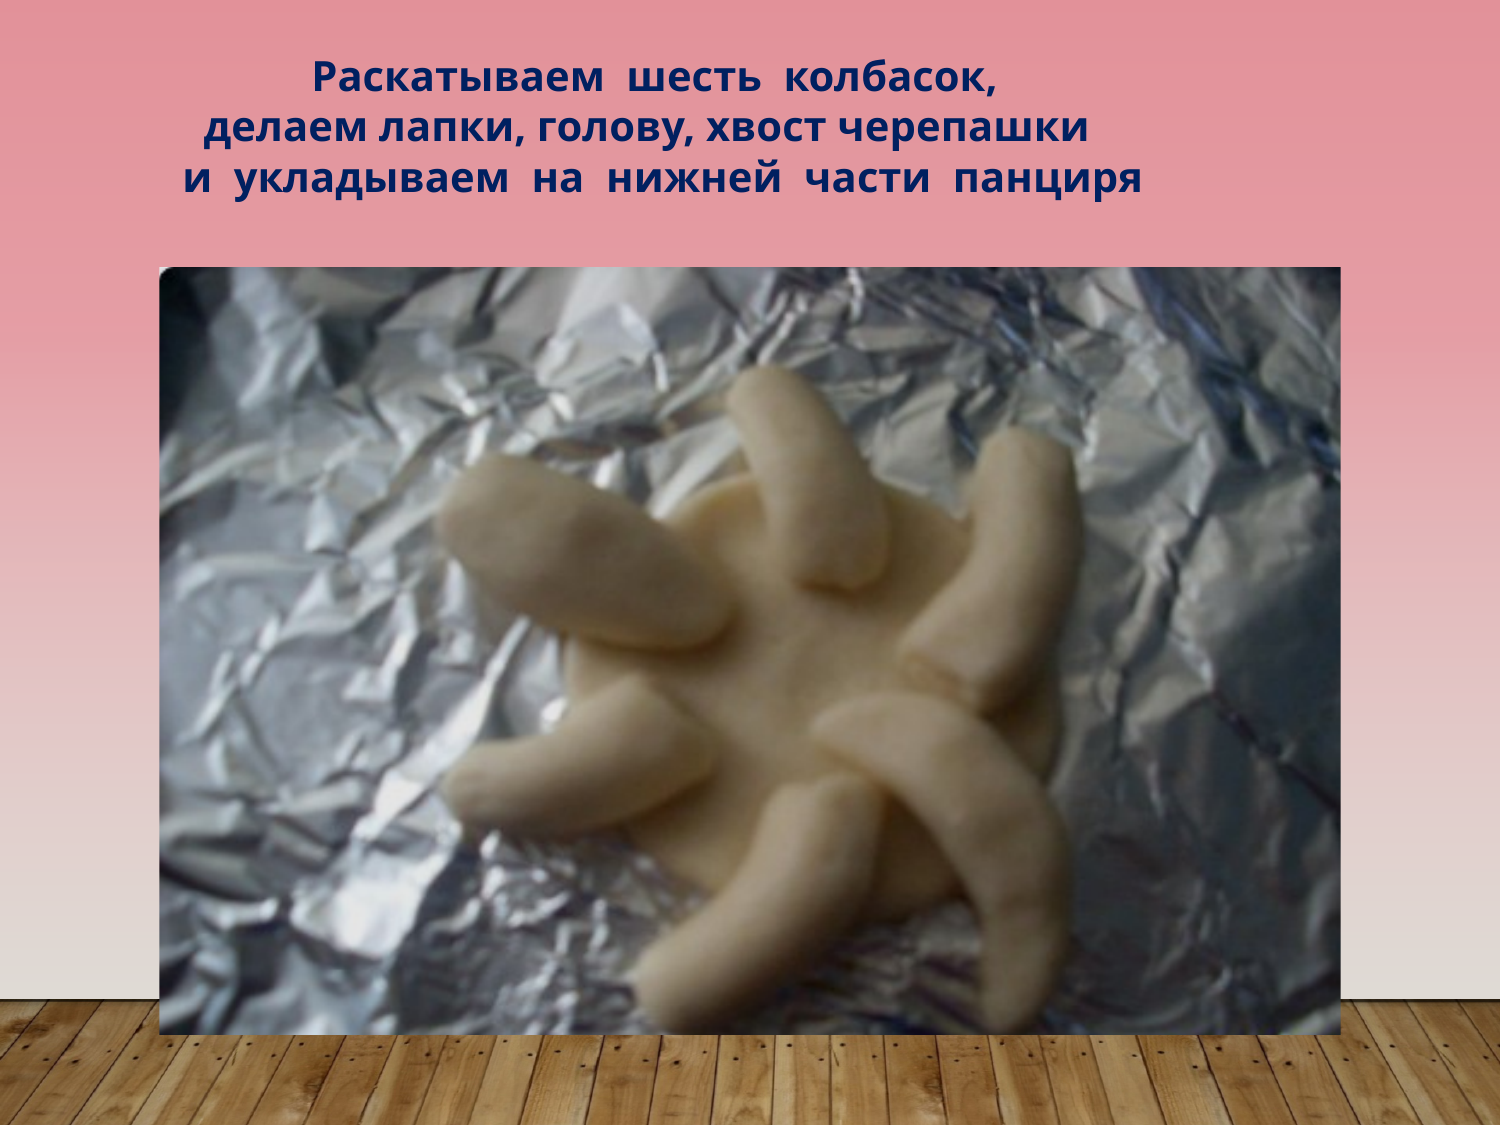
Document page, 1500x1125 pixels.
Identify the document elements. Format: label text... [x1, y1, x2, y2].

picture [0, 266, 1500, 1125]
list Раскатываем шесть колбасок, делаем лапки, голову, хвост черепашки и укладываем на нижней части панциря [75, 0, 1425, 475]
